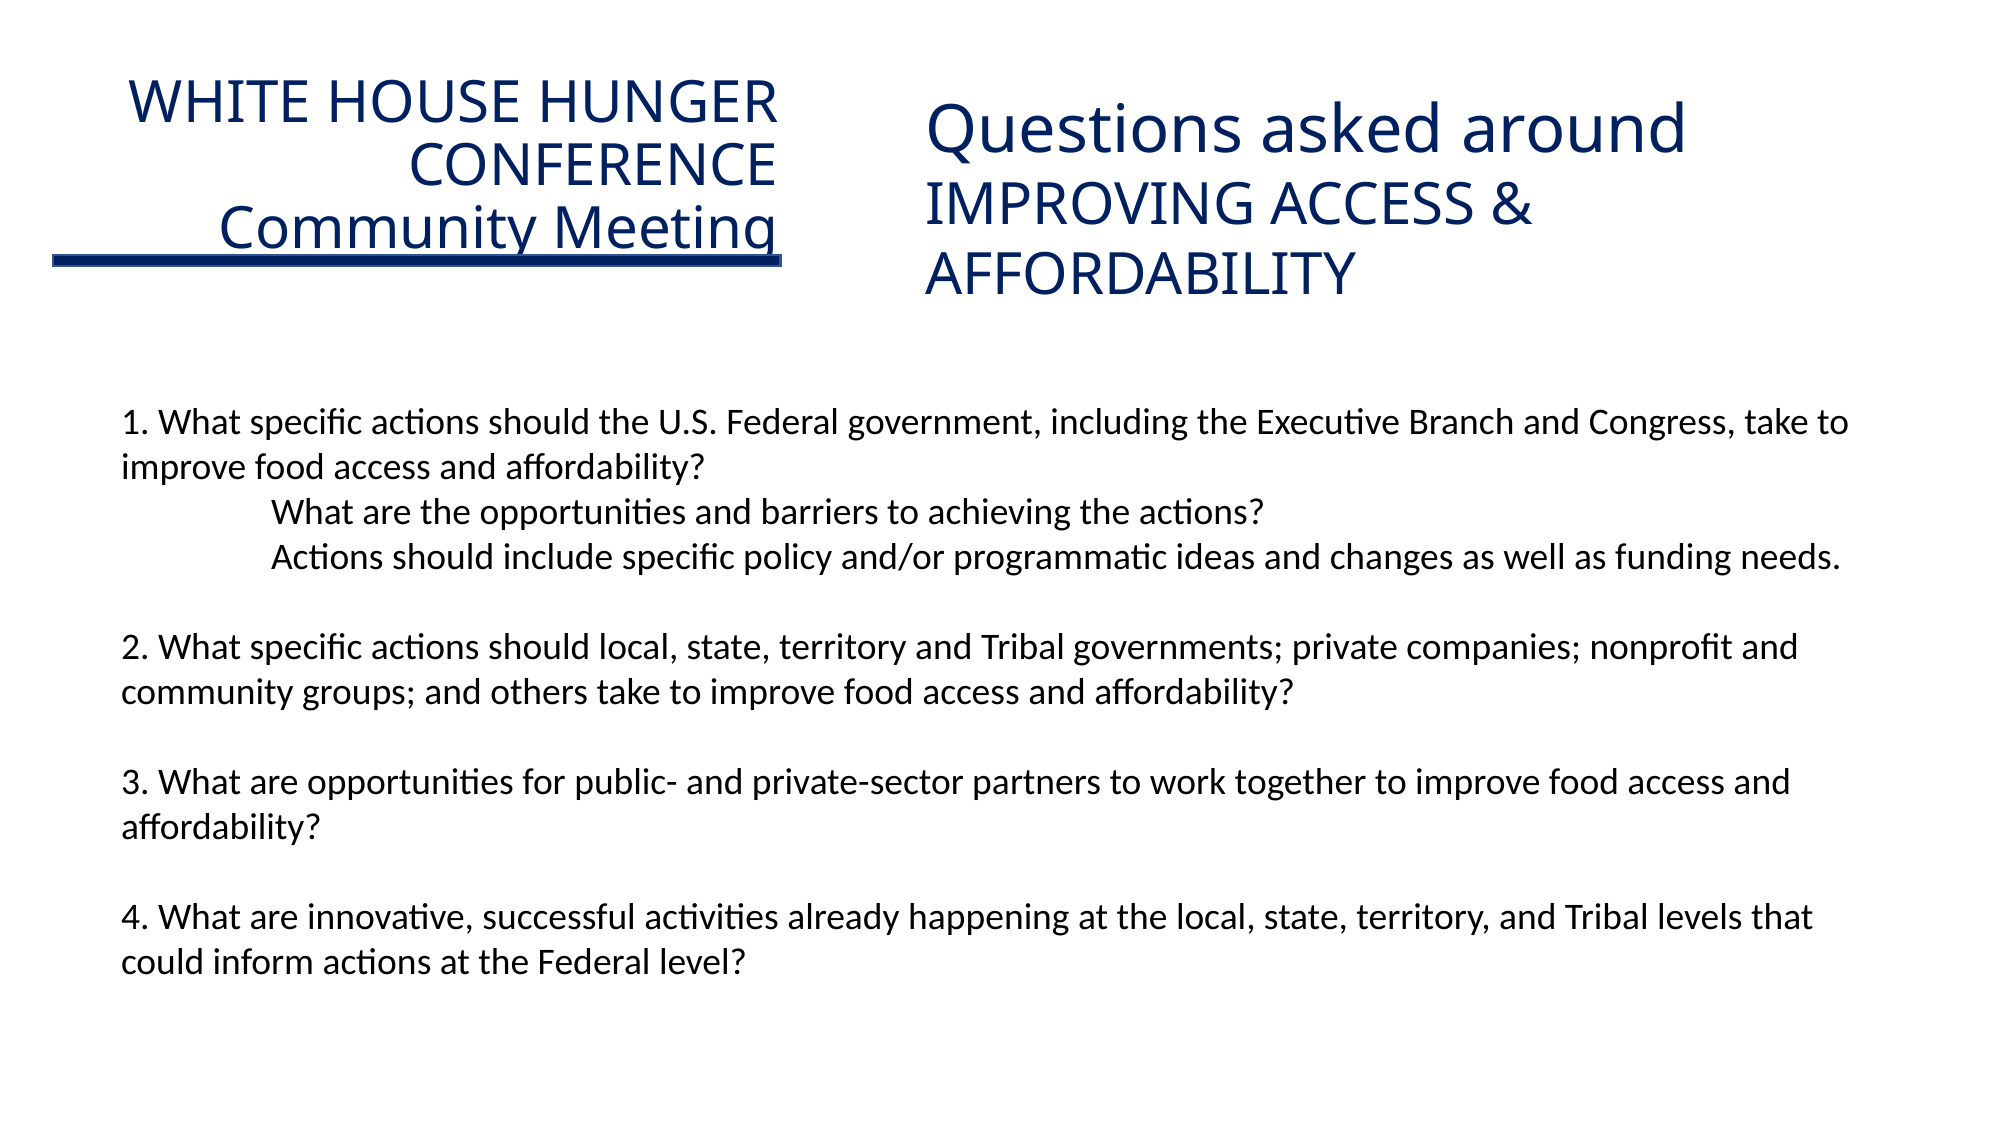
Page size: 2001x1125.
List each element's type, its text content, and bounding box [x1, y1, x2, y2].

text_box 1. What specific actions should the U.S. Federal government, including the Executive Branch and Congress, take to improve food access and affordability? What are the opportunities and barriers to achieving the actions? Actions should include specific policy and/or programmatic ideas and changes as well as funding needs. 2. What specific actions should local, state, territory and Tribal governments; private companies; nonprofit and community groups; and others take to improve food access and affordability? 3. What are opportunities for public- and private-sector partners to work together to improve food access and affordability? 4. What are innovative, successful activities already happening at the local, state, territory, and Tribal levels that could inform actions at the Federal level? [106, 389, 1912, 990]
text_box [52, 254, 782, 267]
title WHITE HOUSE HUNGER CONFERENCE Community Meeting [61, 58, 794, 276]
text_box Questions asked around IMPROVING ACCESS & AFFORDABILITY [910, 78, 1968, 314]
